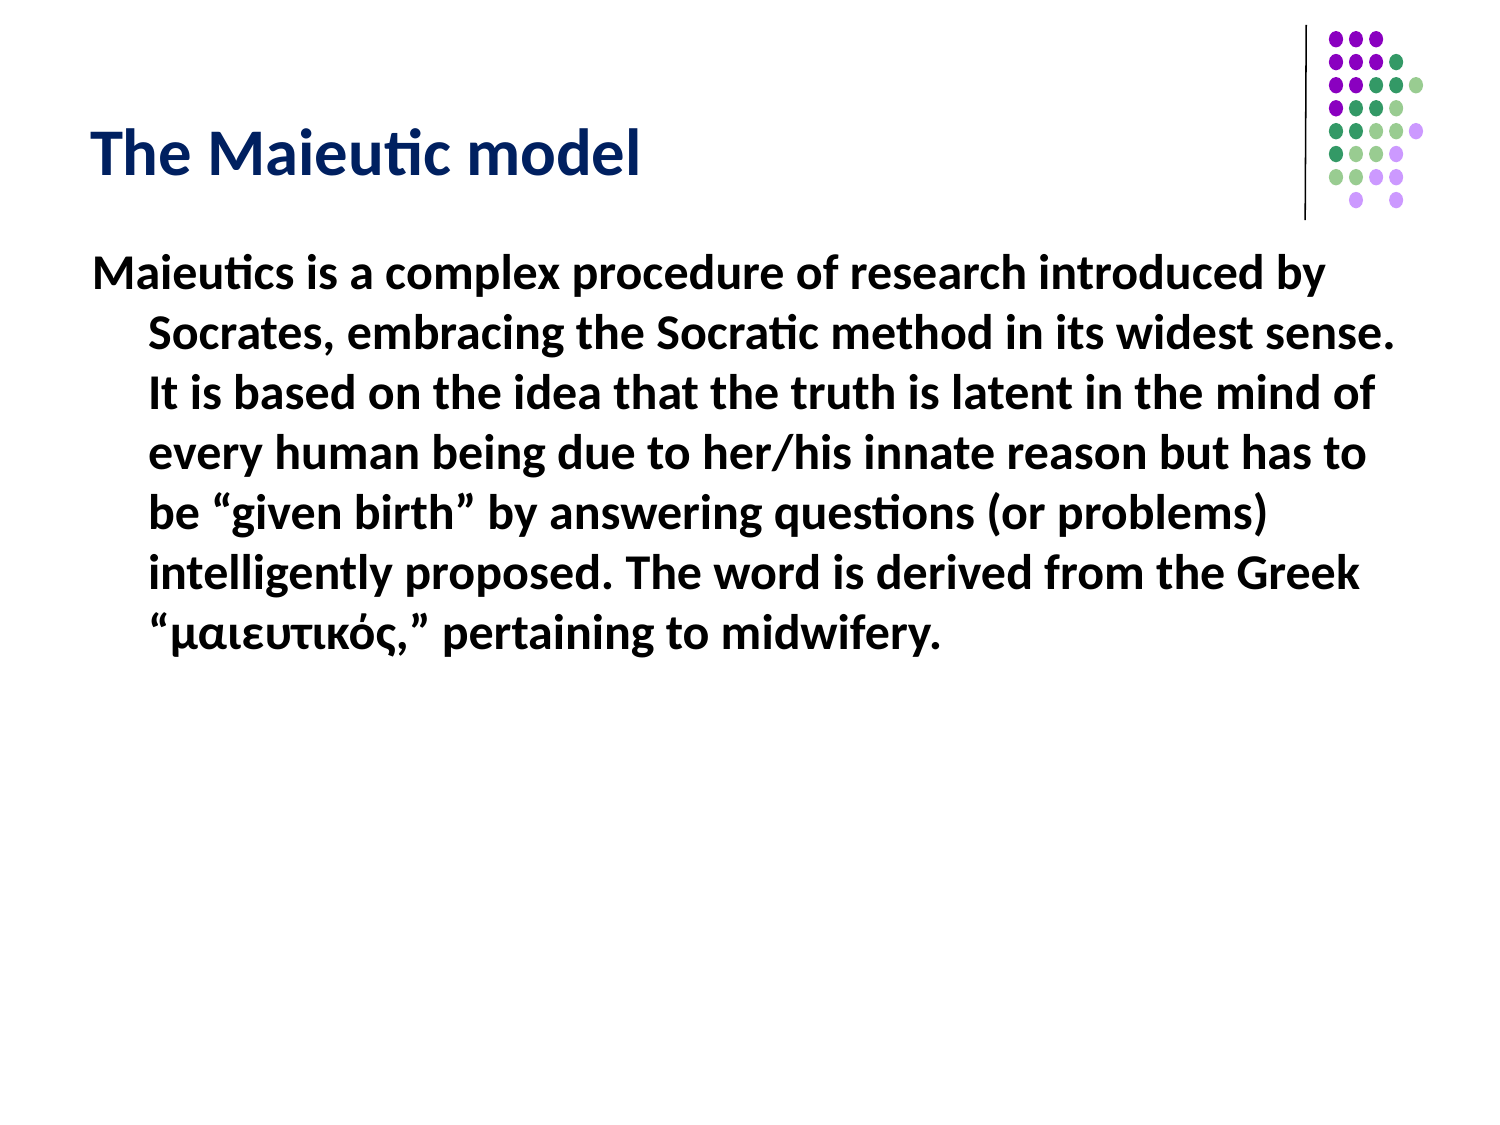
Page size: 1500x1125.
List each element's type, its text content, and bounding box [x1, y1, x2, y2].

title The Maieutic model [74, 19, 1313, 197]
list Maieutics is a complex procedure of research introduced by Socrates, embracing the Socratic method in its widest sense. It is based on the idea that the truth is latent in the mind of every human being due to her/his innate reason but has to be “given birth” by answering questions (or problems) intelligently proposed. The word is derived from the Greek “μαιευτικός,” pertaining to midwifery. [76, 231, 1428, 1018]
